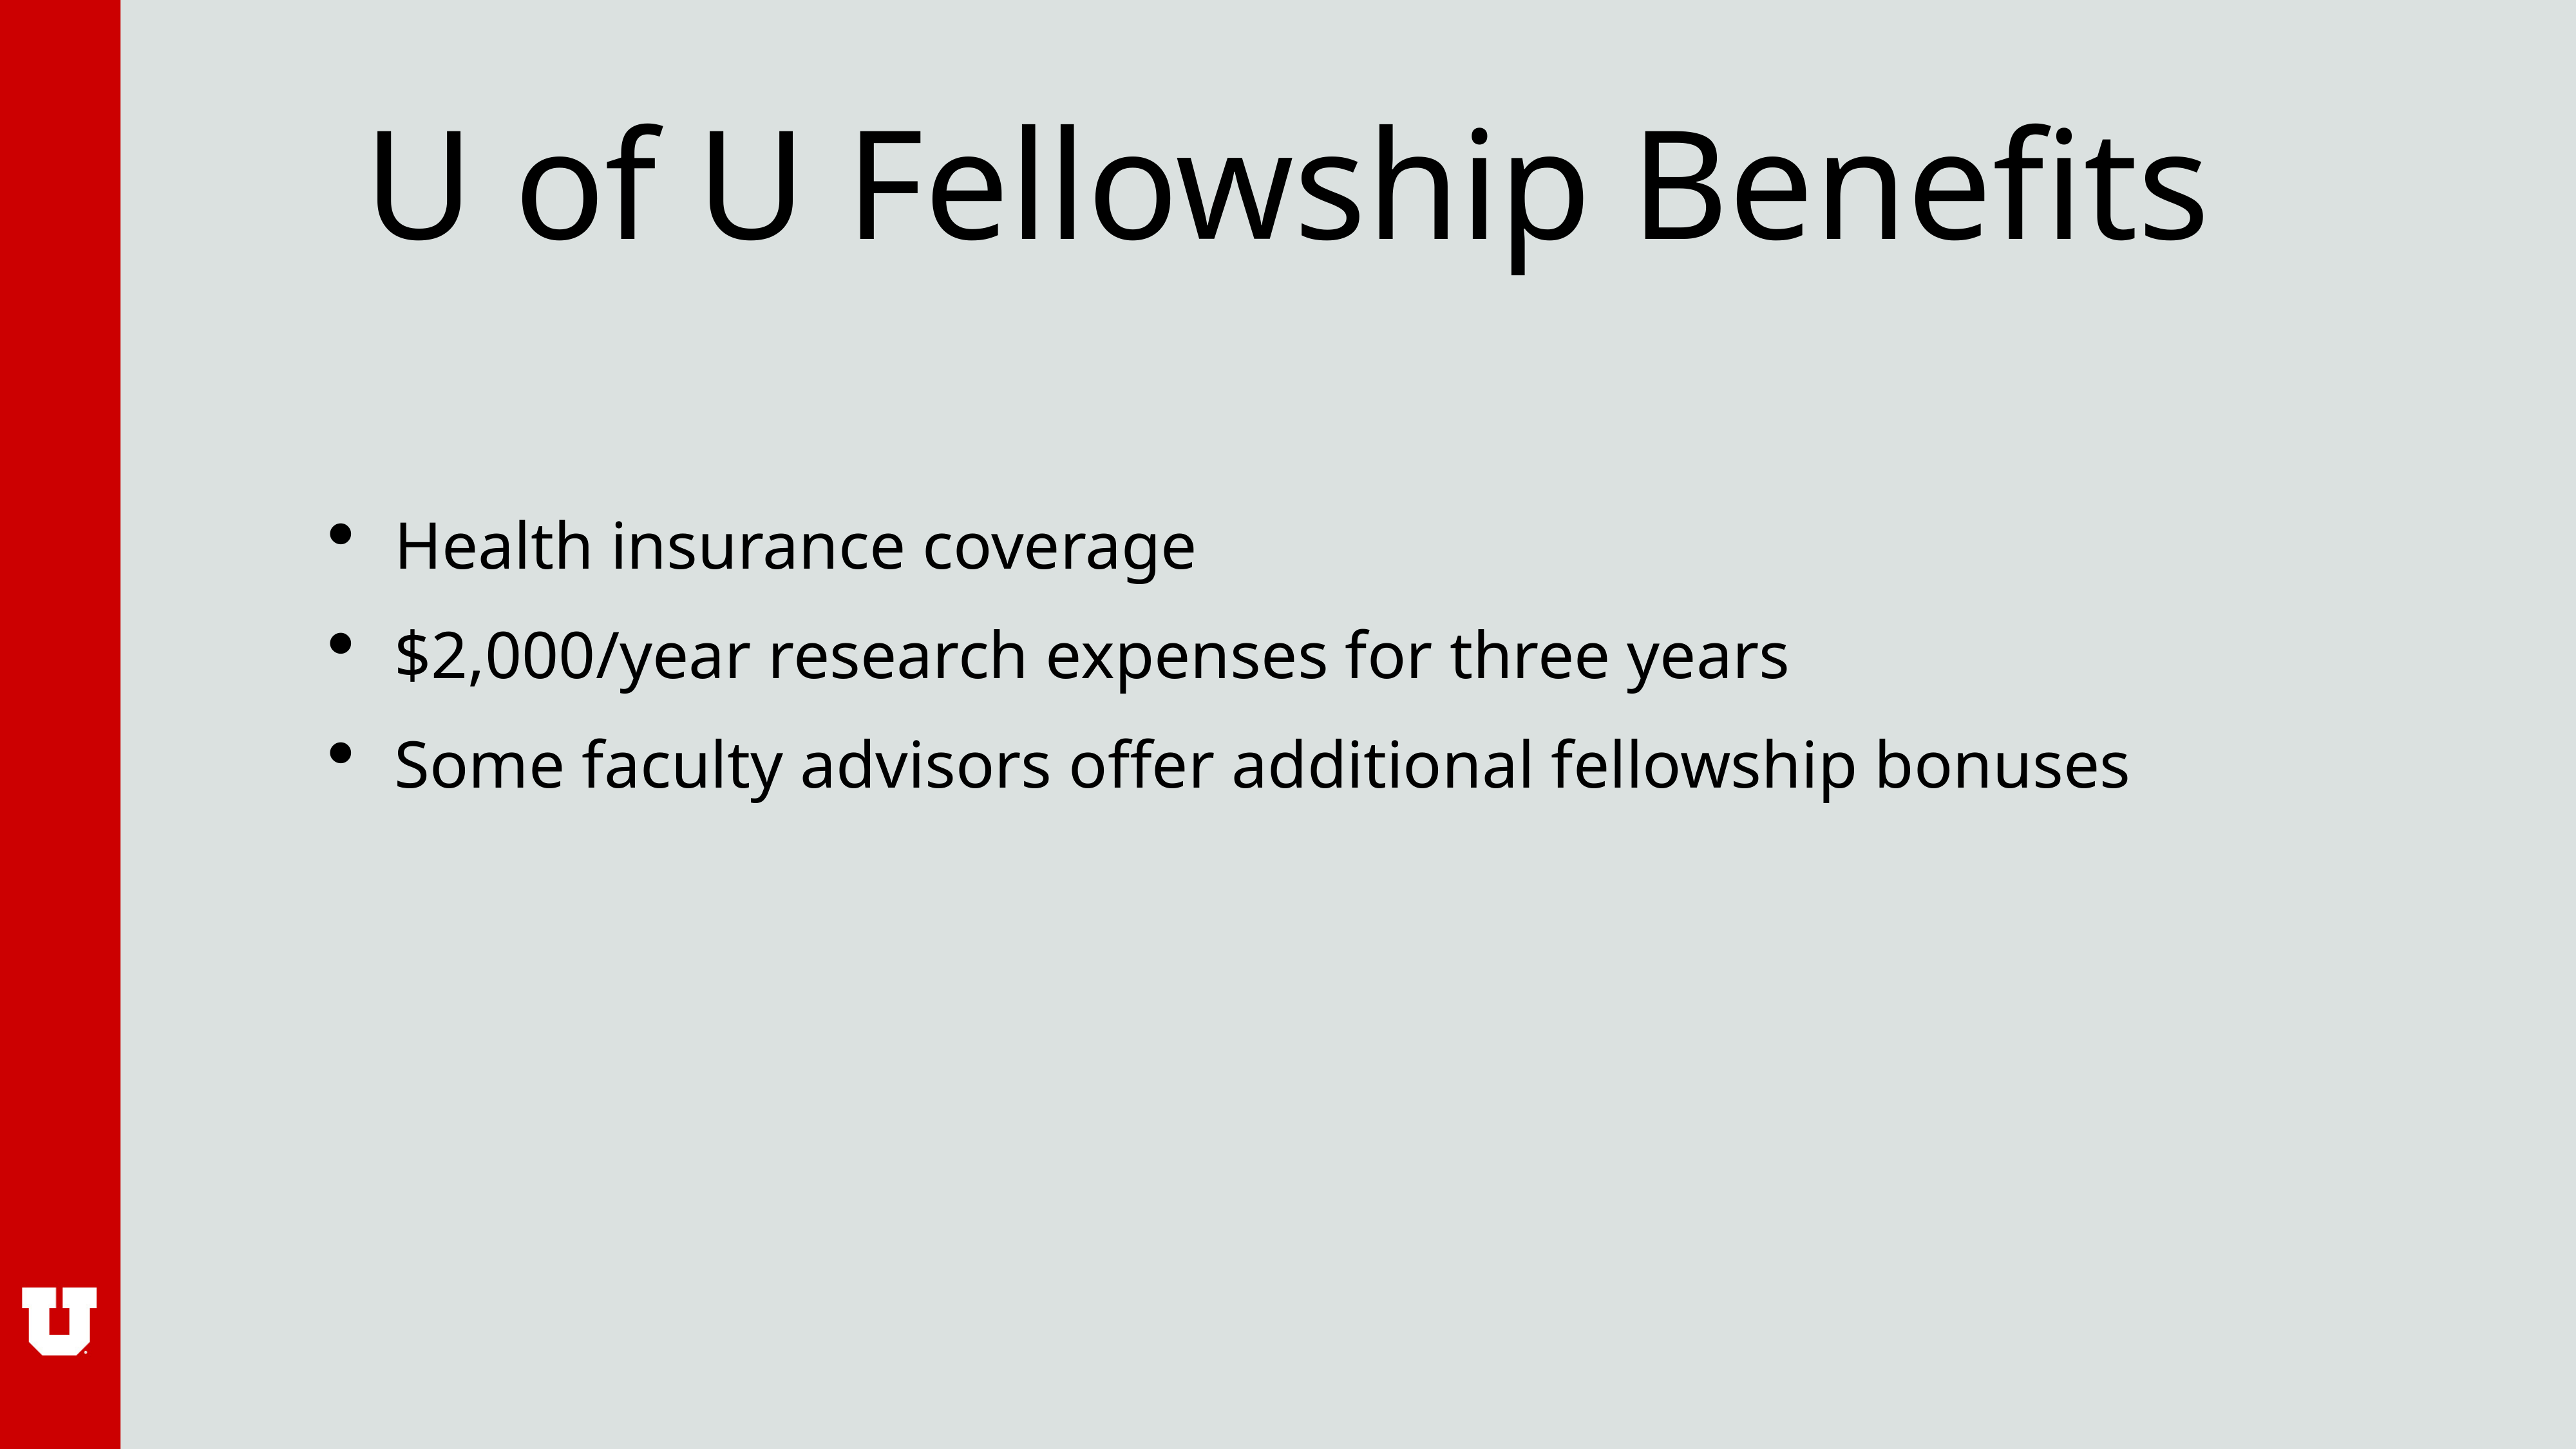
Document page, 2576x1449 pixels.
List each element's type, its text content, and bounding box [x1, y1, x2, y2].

picture [0, 0, 120, 1449]
title U of U Fellowship Benefits [321, 37, 2255, 321]
list Health insurance coverage $2,000/year research expenses for three years Some faculty advisors offer additional fellowship bonuses [321, 411, 2324, 895]
